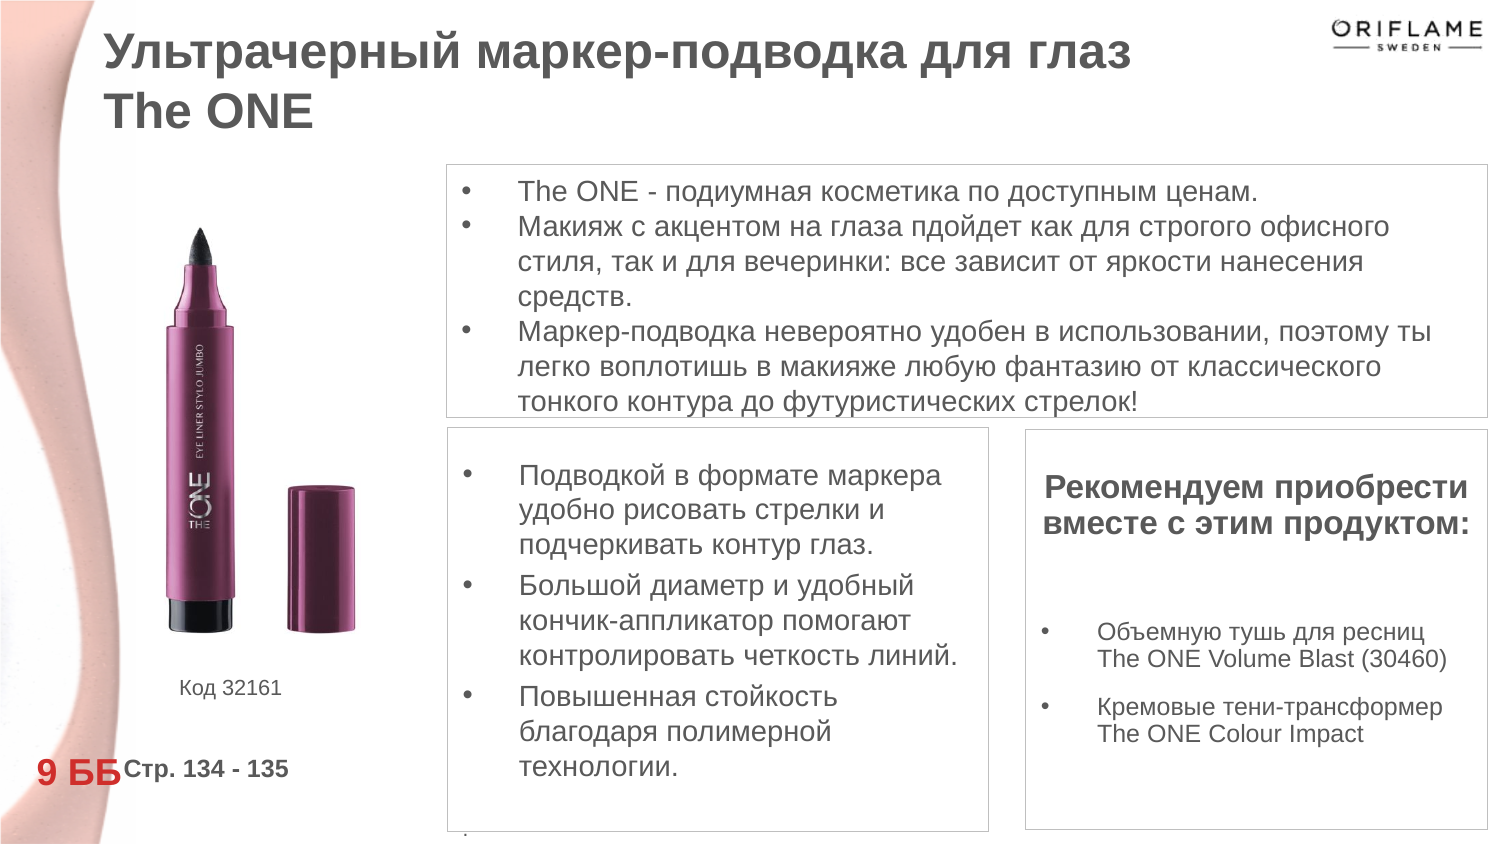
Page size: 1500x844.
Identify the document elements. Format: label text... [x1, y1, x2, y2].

picture [153, 218, 369, 636]
text_box Ультрачерный маркер-подводка для глаз The ONE [88, 10, 1274, 146]
picture [1, 801, 135, 843]
list The ONE - подиумная косметика по доступным ценам. Макияж с акцентом на глаза пдойдет как для строгого офисного стиля, так и для вечеринки: все зависит от яркости нанесения средств. Маркер-подводка невероятно удобен в использовании, поэтому ты легко воплотишь в макияже любую фантазию от классического тонкого контура до футуристических стрелок! [446, 164, 1488, 418]
text_box Код 32161 [51, 666, 411, 760]
text_box Стр. 134 - 135 [165, 760, 369, 798]
picture [1, 1, 135, 740]
text_box 9 ББ [0, 740, 165, 801]
text_box Подводкой в формате маркера удобно рисовать стрелки и подчеркивать контур глаз. Большой диаметр и удобный кончик-аппликатор помогают контролировать четкость линий. Повышенная стойкость благодаря полимерной технологии. . [447, 427, 989, 832]
text_box Рекомендуем приобрести вместе с этим продуктом: Объемную тушь для ресниц The ONE Volume Blast (30460) Кремовые тени-трансформер The ONE Colour Impact [1025, 429, 1488, 830]
picture [1314, 2, 1500, 68]
